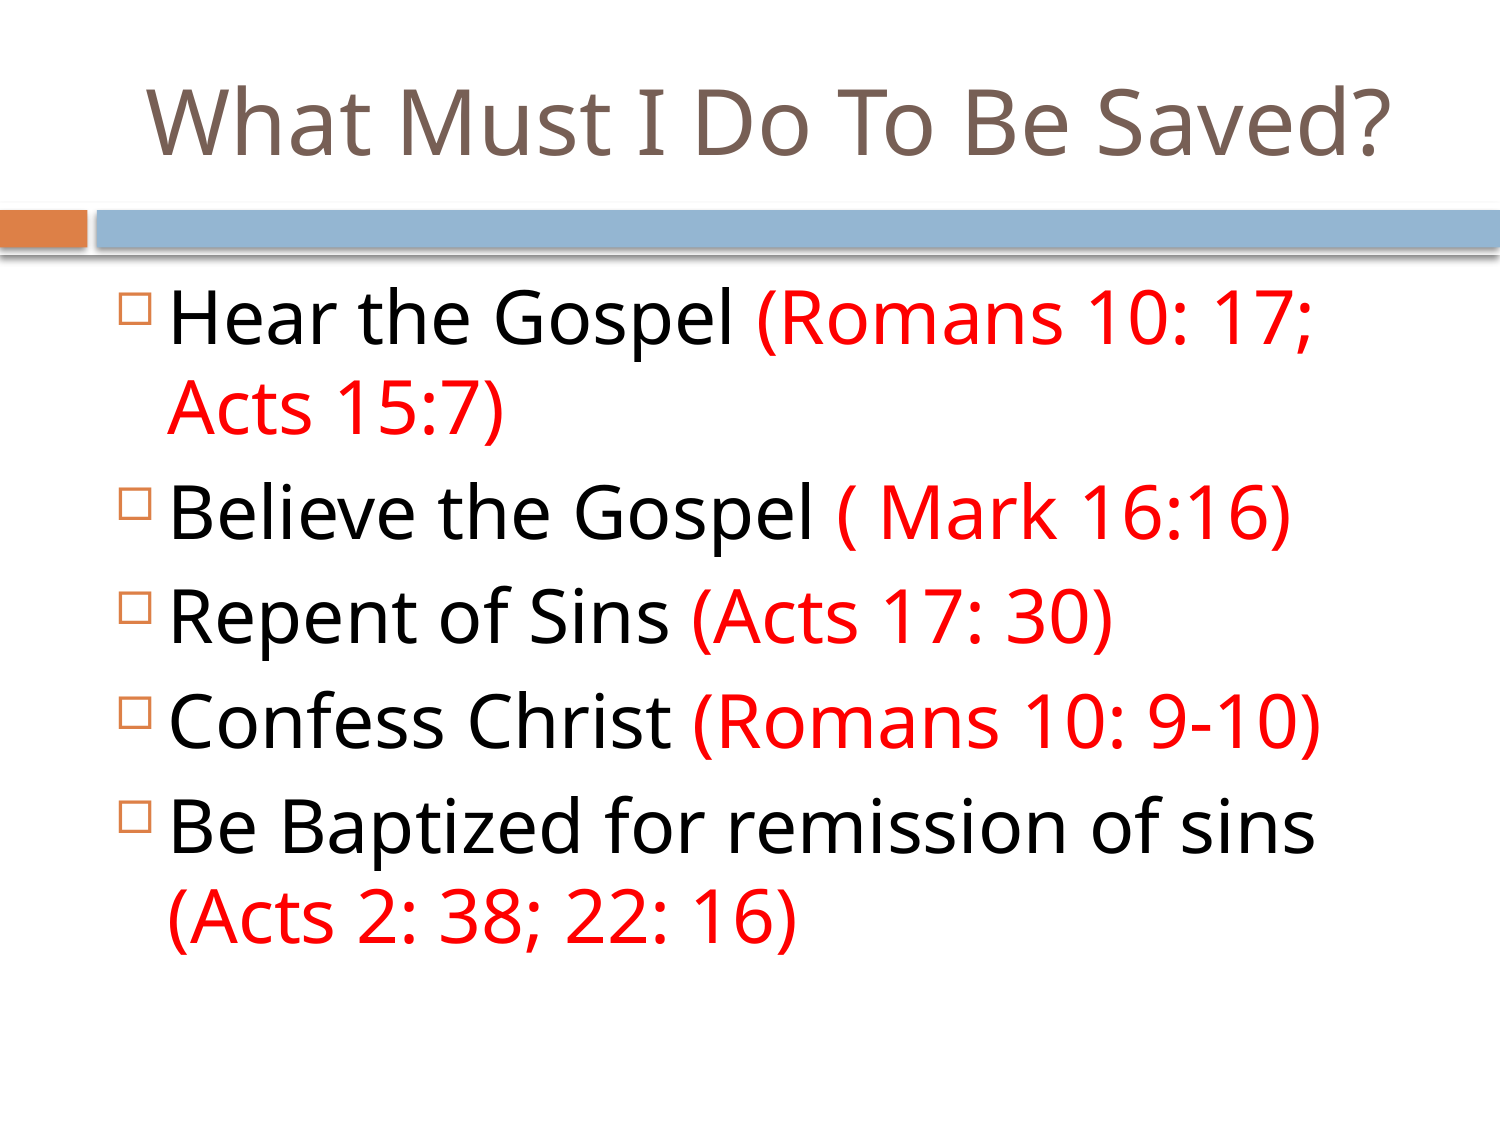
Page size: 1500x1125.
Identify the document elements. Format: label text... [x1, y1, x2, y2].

title What Must I Do To Be Saved? [100, 37, 1438, 200]
list Hear the Gospel (Romans 10: 17; Acts 15:7) Believe the Gospel ( Mark 16:16) Repent of Sins (Acts 17: 30) Confess Christ (Romans 10: 9-10) Be Baptized for remission of sins (Acts 2: 38; 22: 16) [100, 262, 1438, 1000]
